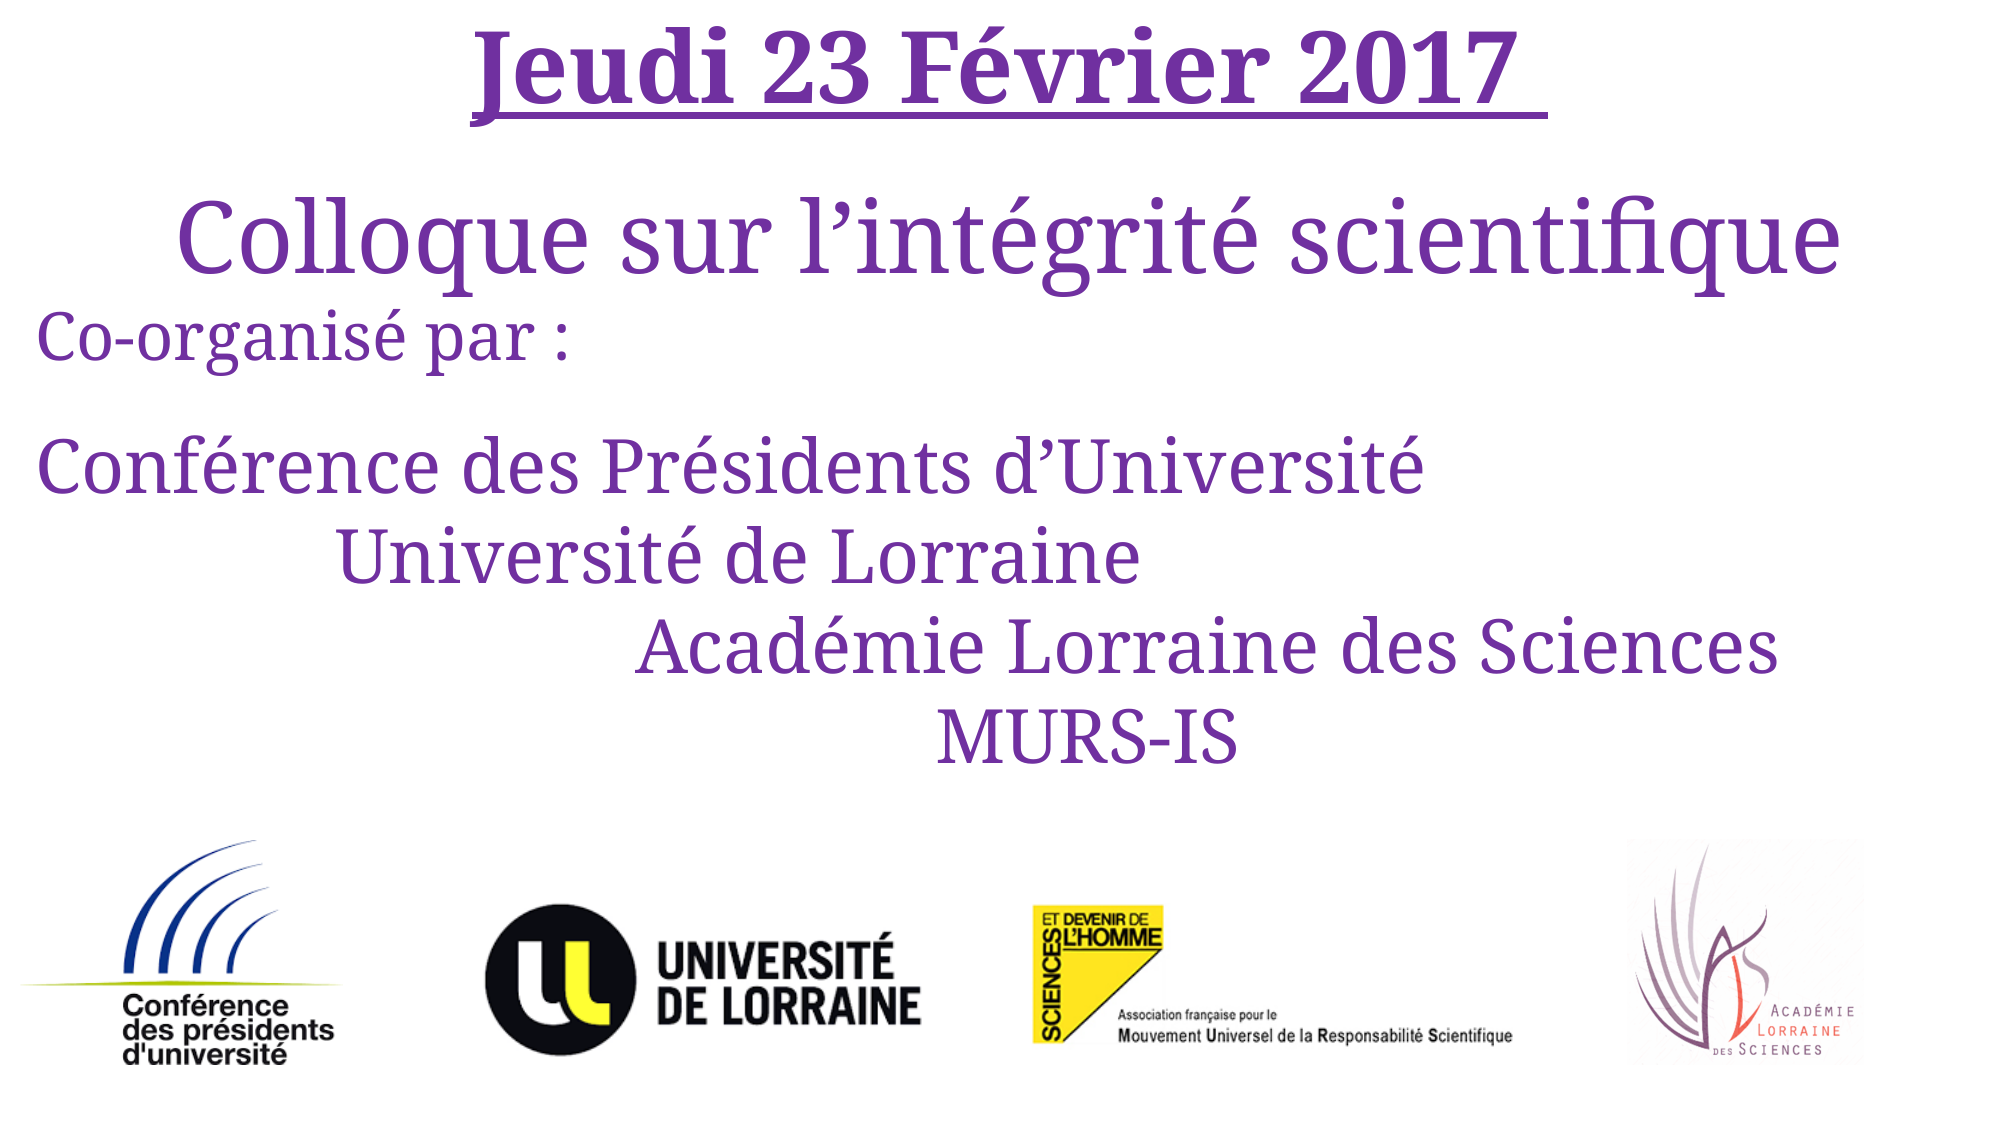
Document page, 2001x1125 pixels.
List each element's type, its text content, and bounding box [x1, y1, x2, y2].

picture [1009, 903, 1517, 1057]
picture [448, 867, 958, 1093]
text_box Jeudi 23 Février 2017 Colloque sur l’intégrité scientifique Co-organisé par : Conférence des Présidents d’Université Université de Lorraine Académie Lorraine des Sciences MURS-IS [20, 0, 2000, 832]
picture [20, 840, 343, 1065]
picture [1627, 839, 1864, 1065]
